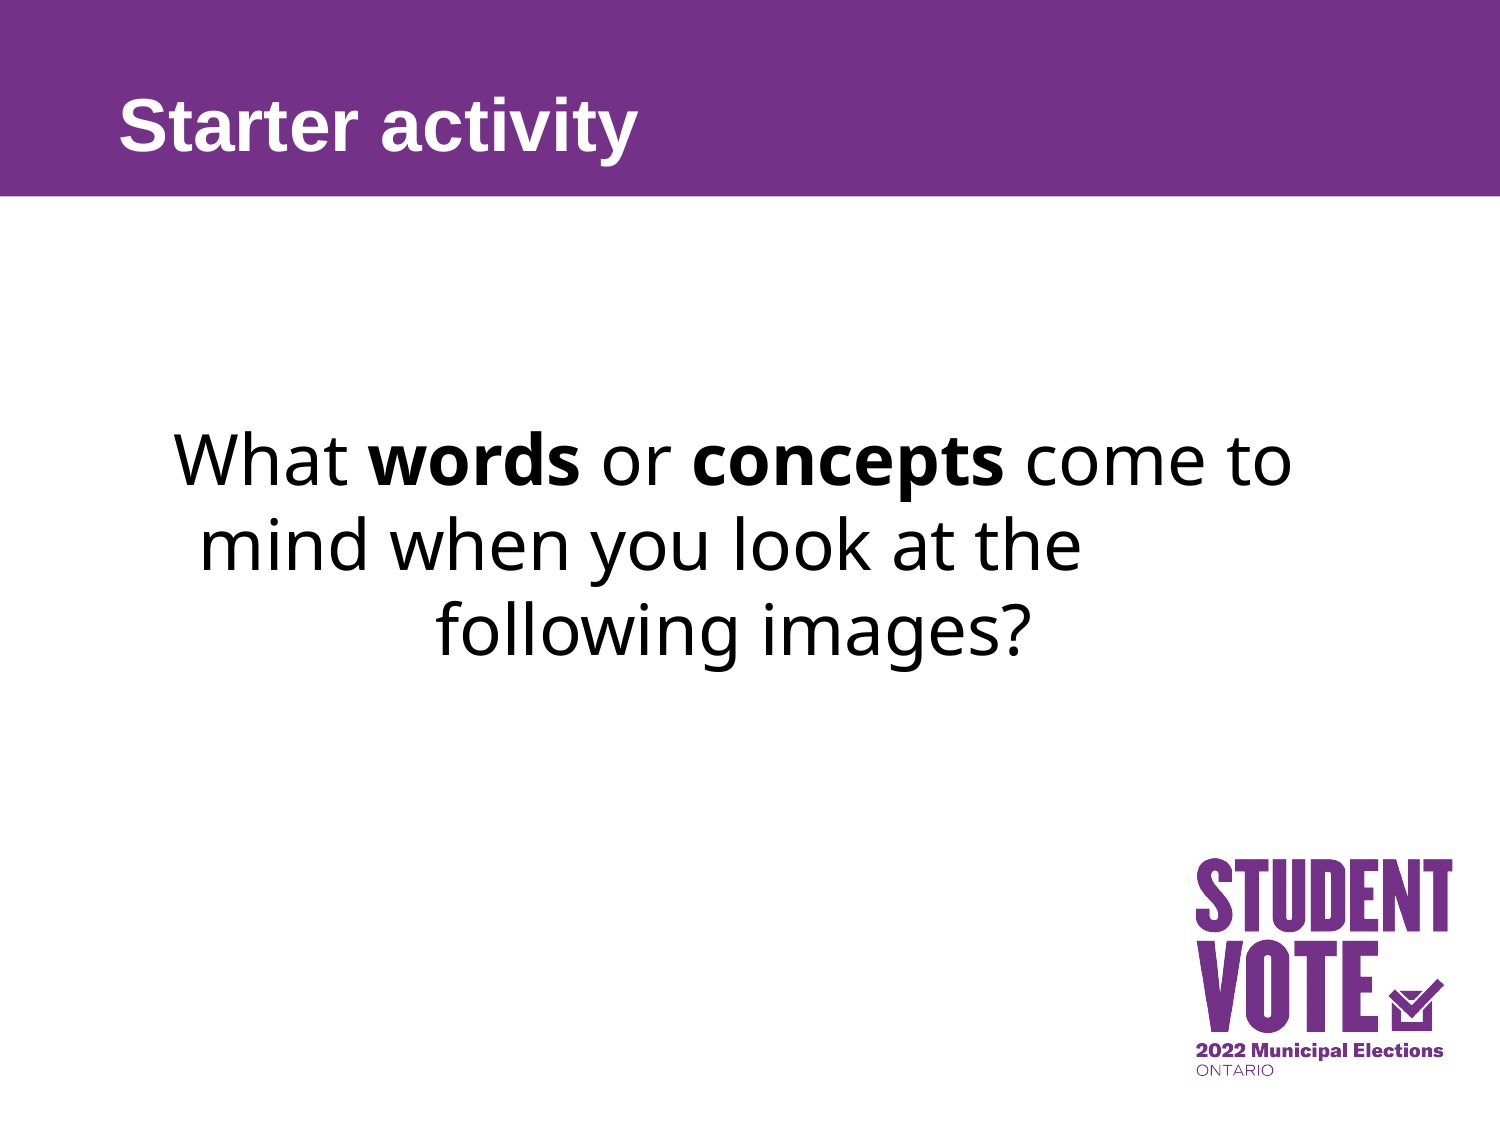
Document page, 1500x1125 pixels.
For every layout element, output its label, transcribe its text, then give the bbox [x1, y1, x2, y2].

title Starter activity [103, 61, 1397, 194]
picture [1196, 858, 1453, 1076]
text_box What words or concepts come to mind when you look at the following images? [130, 202, 1331, 950]
